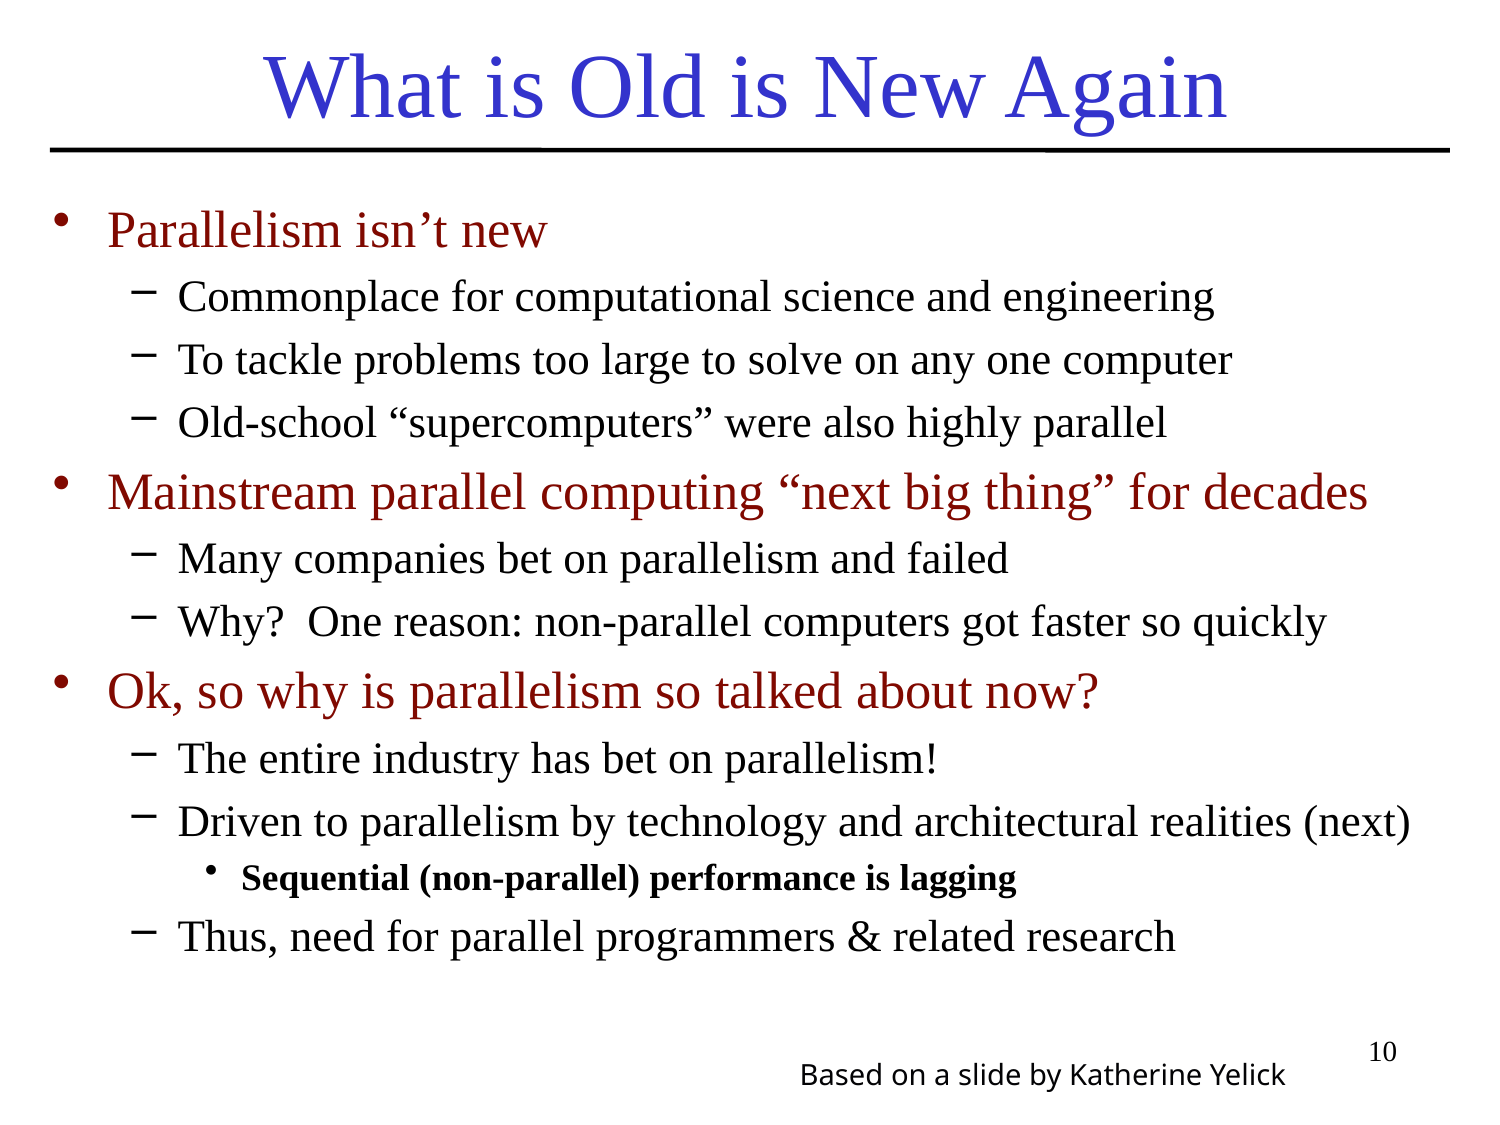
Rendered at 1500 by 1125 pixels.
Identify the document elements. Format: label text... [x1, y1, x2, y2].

list Parallelism isn’t new Commonplace for computational science and engineering To tackle problems too large to solve on any one computer Old-school “supercomputers” were also highly parallel Mainstream parallel computing “next big thing” for decades Many companies bet on parallelism and failed Why? One reason: non-parallel computers got faster so quickly Ok, so why is parallelism so talked about now? The entire industry has bet on parallelism! Driven to parallelism by technology and architectural realities (next) Sequential (non-parallel) performance is lagging Thus, need for parallel programmers & related research [37, 187, 1450, 1000]
text_box Based on a slide by Katherine Yelick [799, 1056, 1293, 1092]
title What is Old is New Again [112, 0, 1388, 175]
